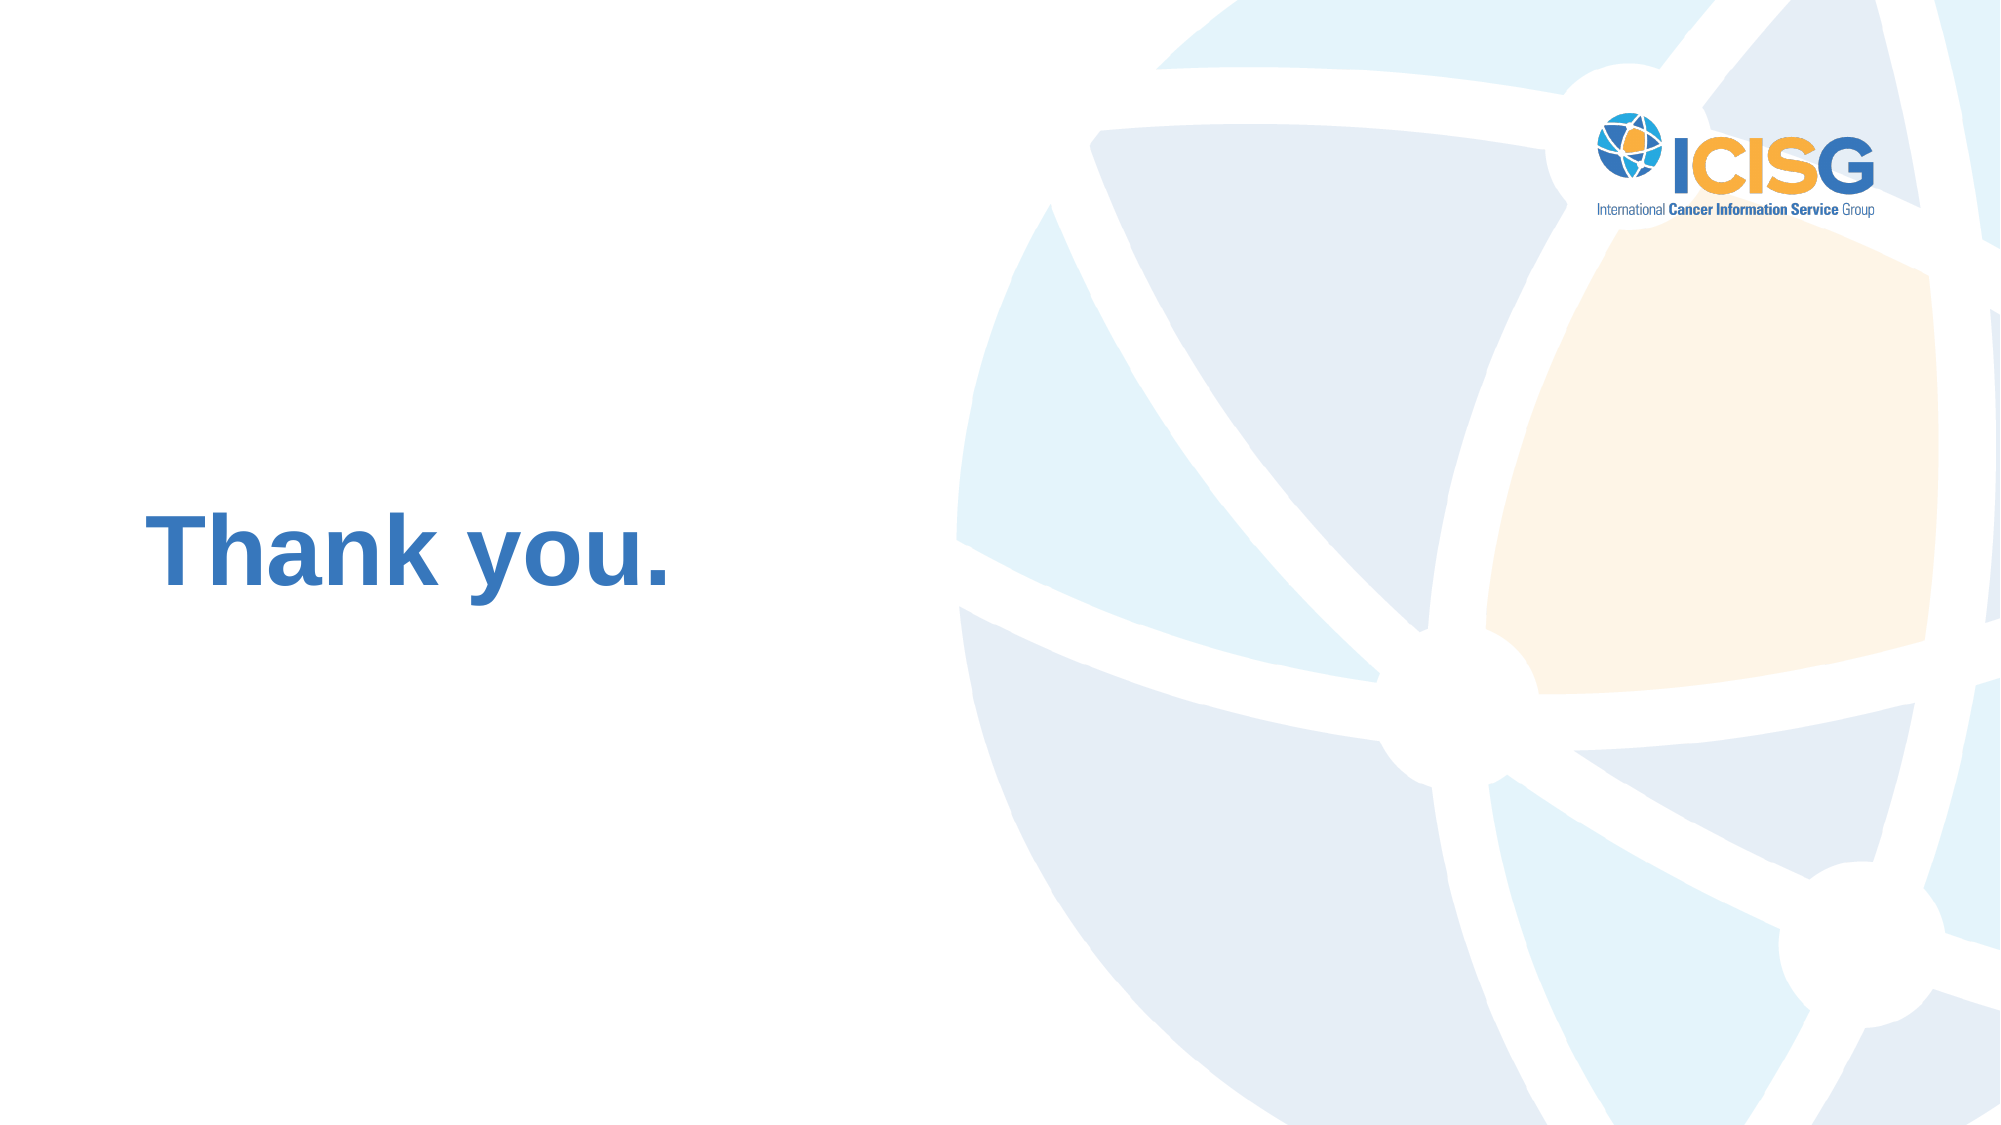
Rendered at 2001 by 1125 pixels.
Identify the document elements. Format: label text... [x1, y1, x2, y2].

title Thank you. [130, 462, 887, 629]
picture [893, 0, 2000, 1125]
